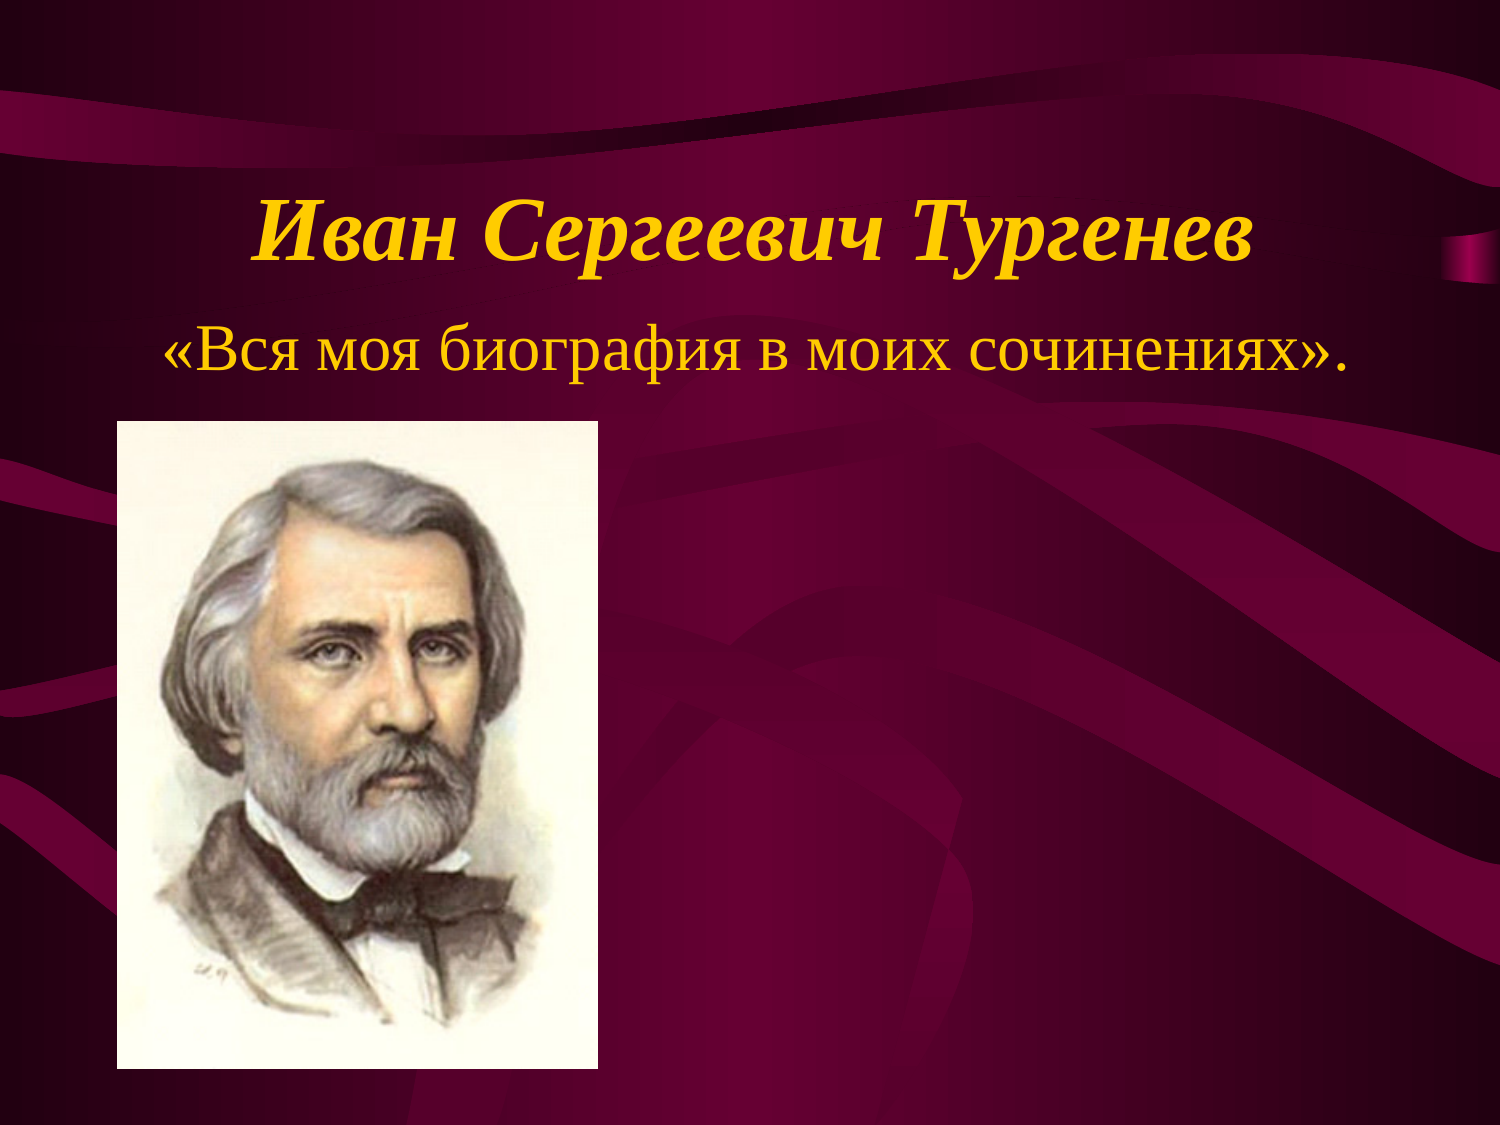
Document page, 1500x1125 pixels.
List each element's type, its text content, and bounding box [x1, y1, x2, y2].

picture [116, 421, 598, 1070]
title Иван Сергеевич Тургенев «Вся моя биография в моих сочинениях». [112, 128, 1395, 540]
